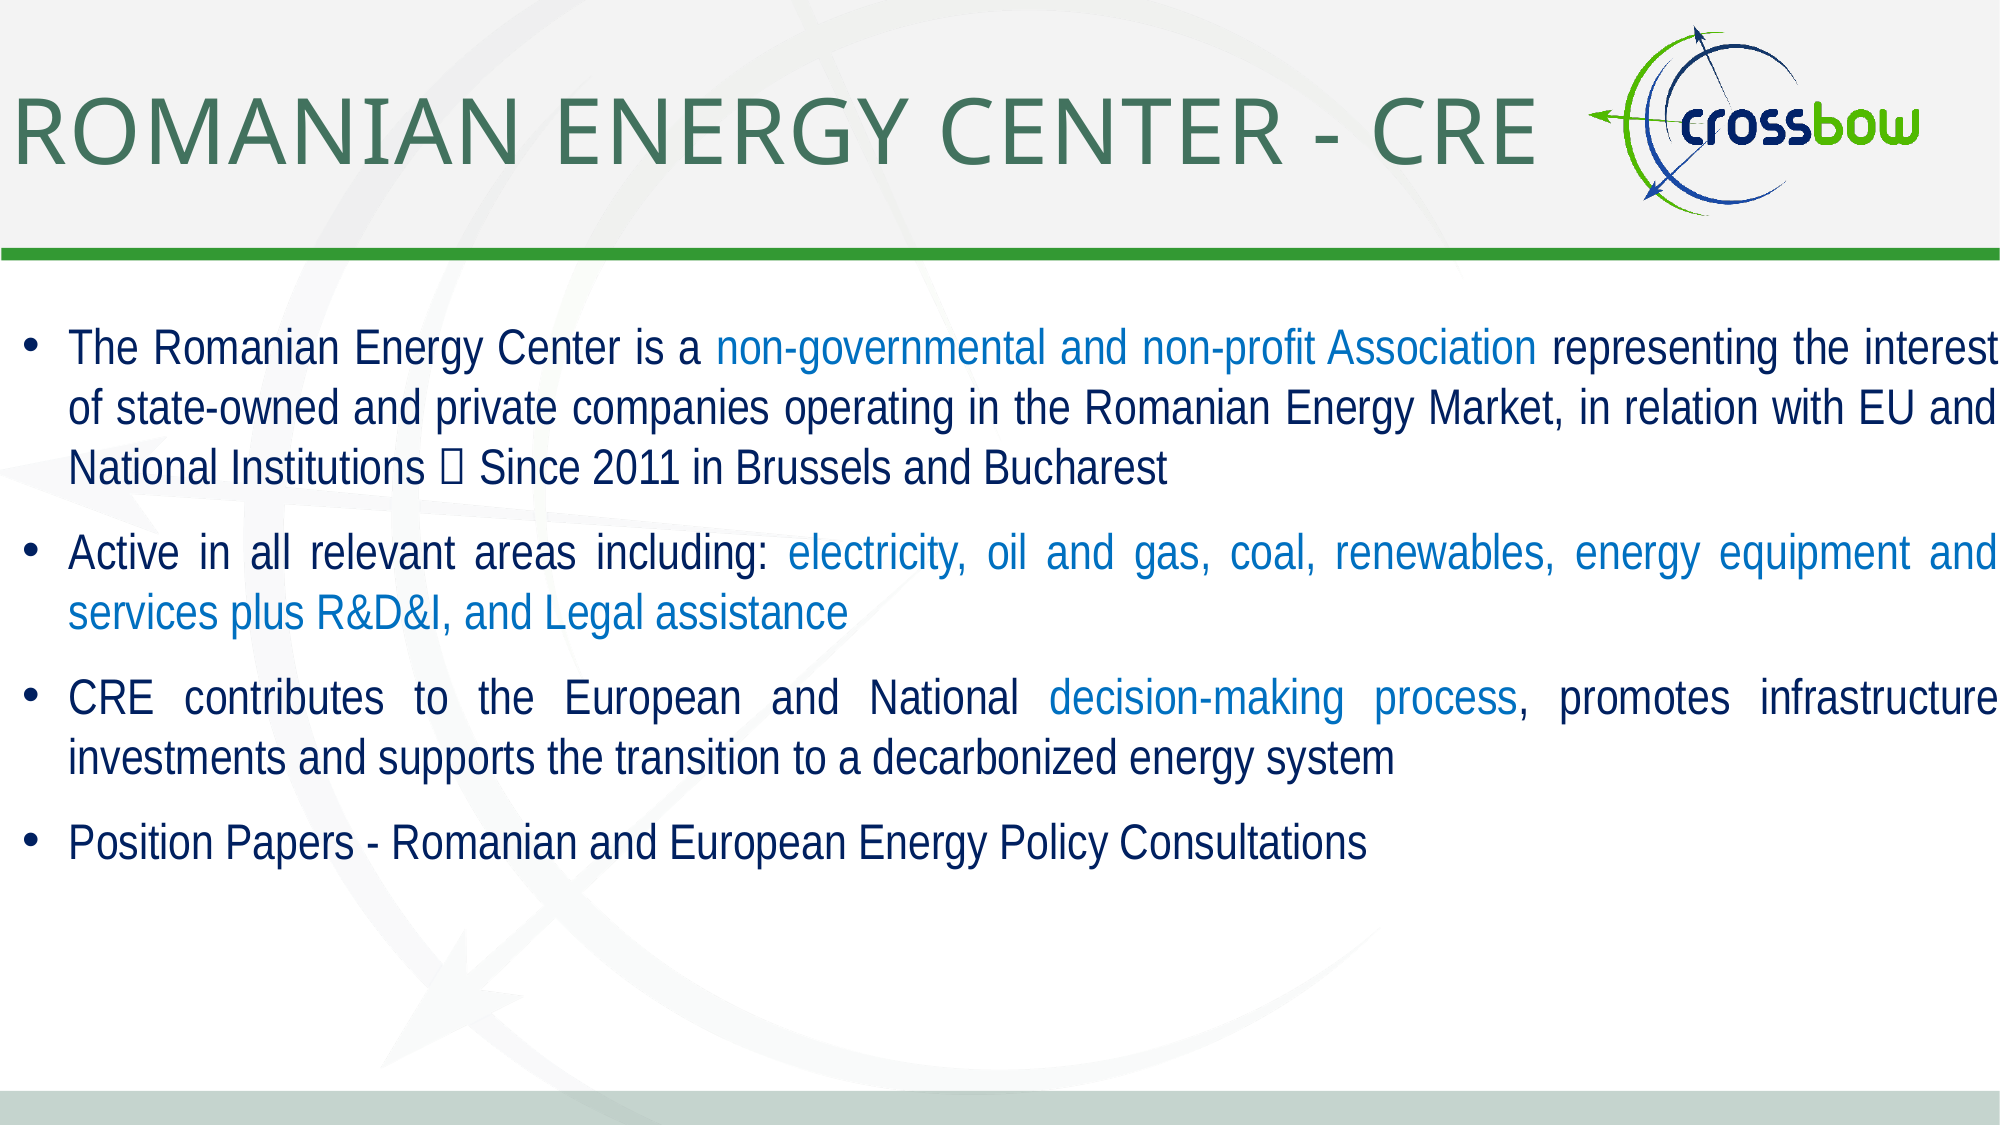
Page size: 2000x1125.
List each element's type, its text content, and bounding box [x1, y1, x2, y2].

text_box The Romanian Energy Center is a non-governmental and non-profit Association representing the interest of state-owned and private companies operating in the Romanian Energy Market, in relation with EU and National Institutions  Since 2011 in Brussels and Bucharest Active in all relevant areas including: electricity, oil and gas, coal, renewables, energy equipment and services plus R&D&I, and Legal assistance CRE contributes to the European and National decision-making process, promotes infrastructure investments and supports the transition to a decarbonized energy system Position Papers - Romanian and European Energy Policy Consultations [22, 314, 2000, 917]
picture [0, 261, 1464, 1090]
title ROMANIAN ENERGY CENTER - CRE [0, 54, 1780, 222]
picture [1587, 25, 1919, 216]
